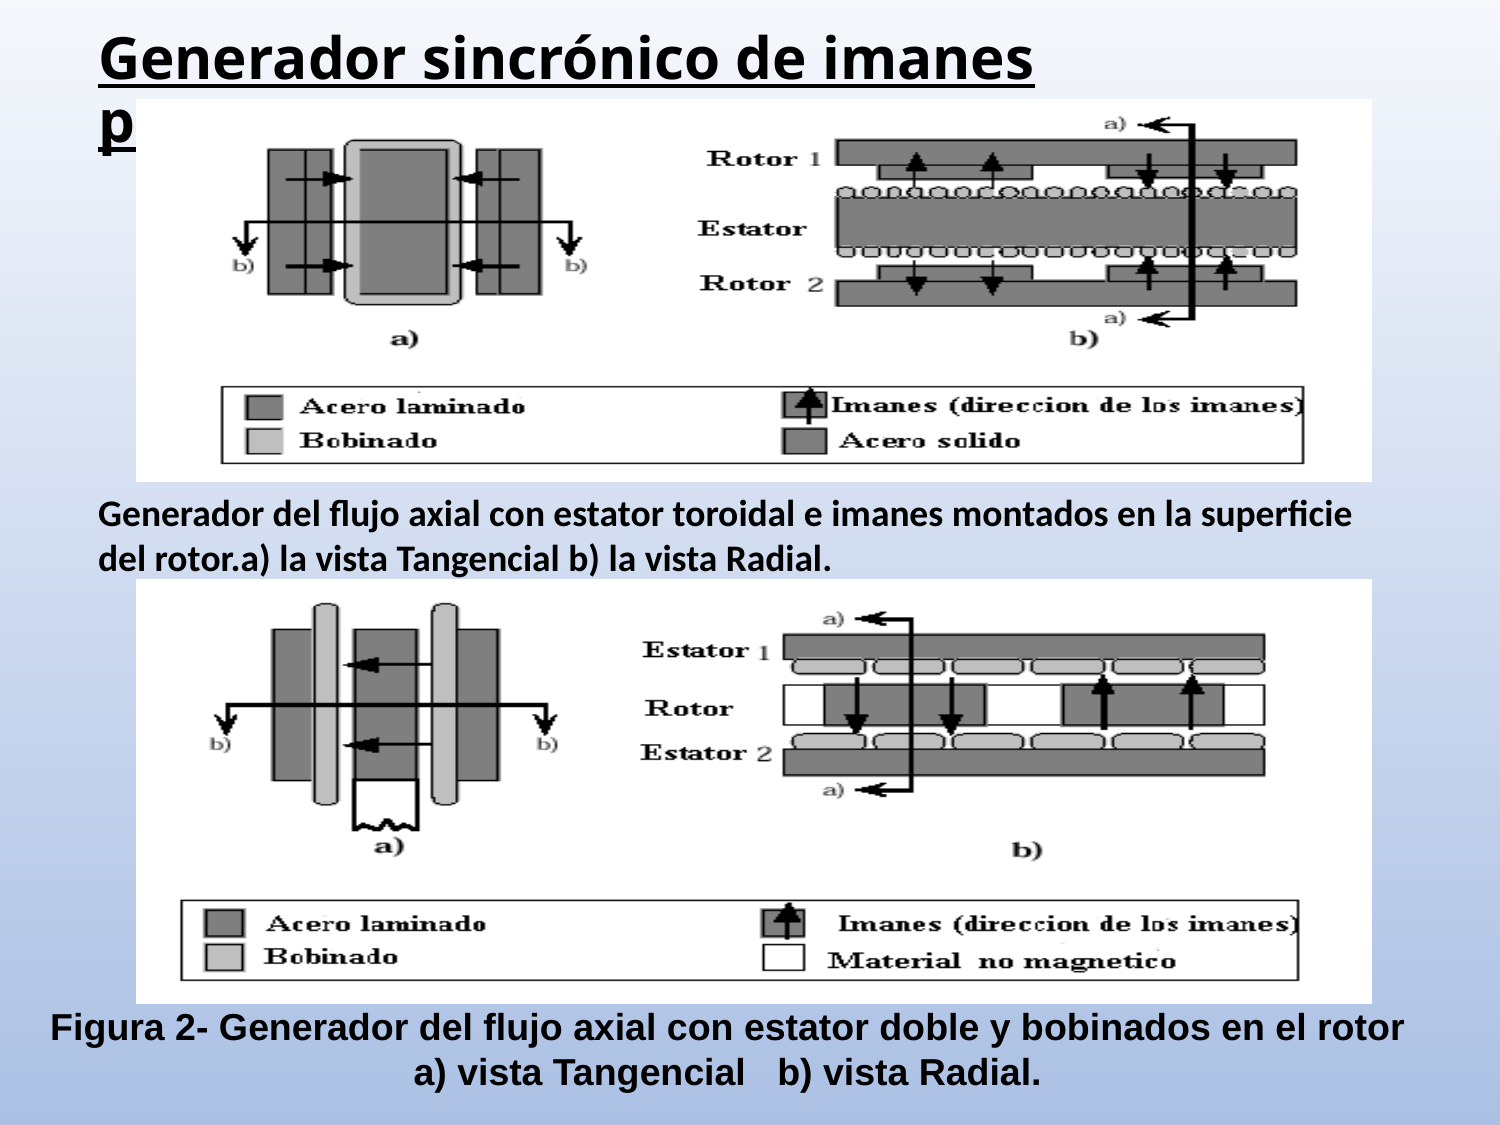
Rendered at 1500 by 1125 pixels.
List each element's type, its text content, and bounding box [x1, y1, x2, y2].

text_box Figura 2- Generador del flujo axial con estator doble y bobinados en el rotor a) vista Tangencial b) vista Radial. [31, 995, 1425, 1101]
text_box Generador del flujo axial con estator toroidal e imanes montados en la superficie del rotor.a) la vista Tangencial b) la vista Radial. [83, 481, 1372, 586]
picture [136, 99, 1372, 482]
text_box Generador sincrónico de imanes permanentes [83, 21, 1425, 147]
picture [136, 579, 1372, 1004]
